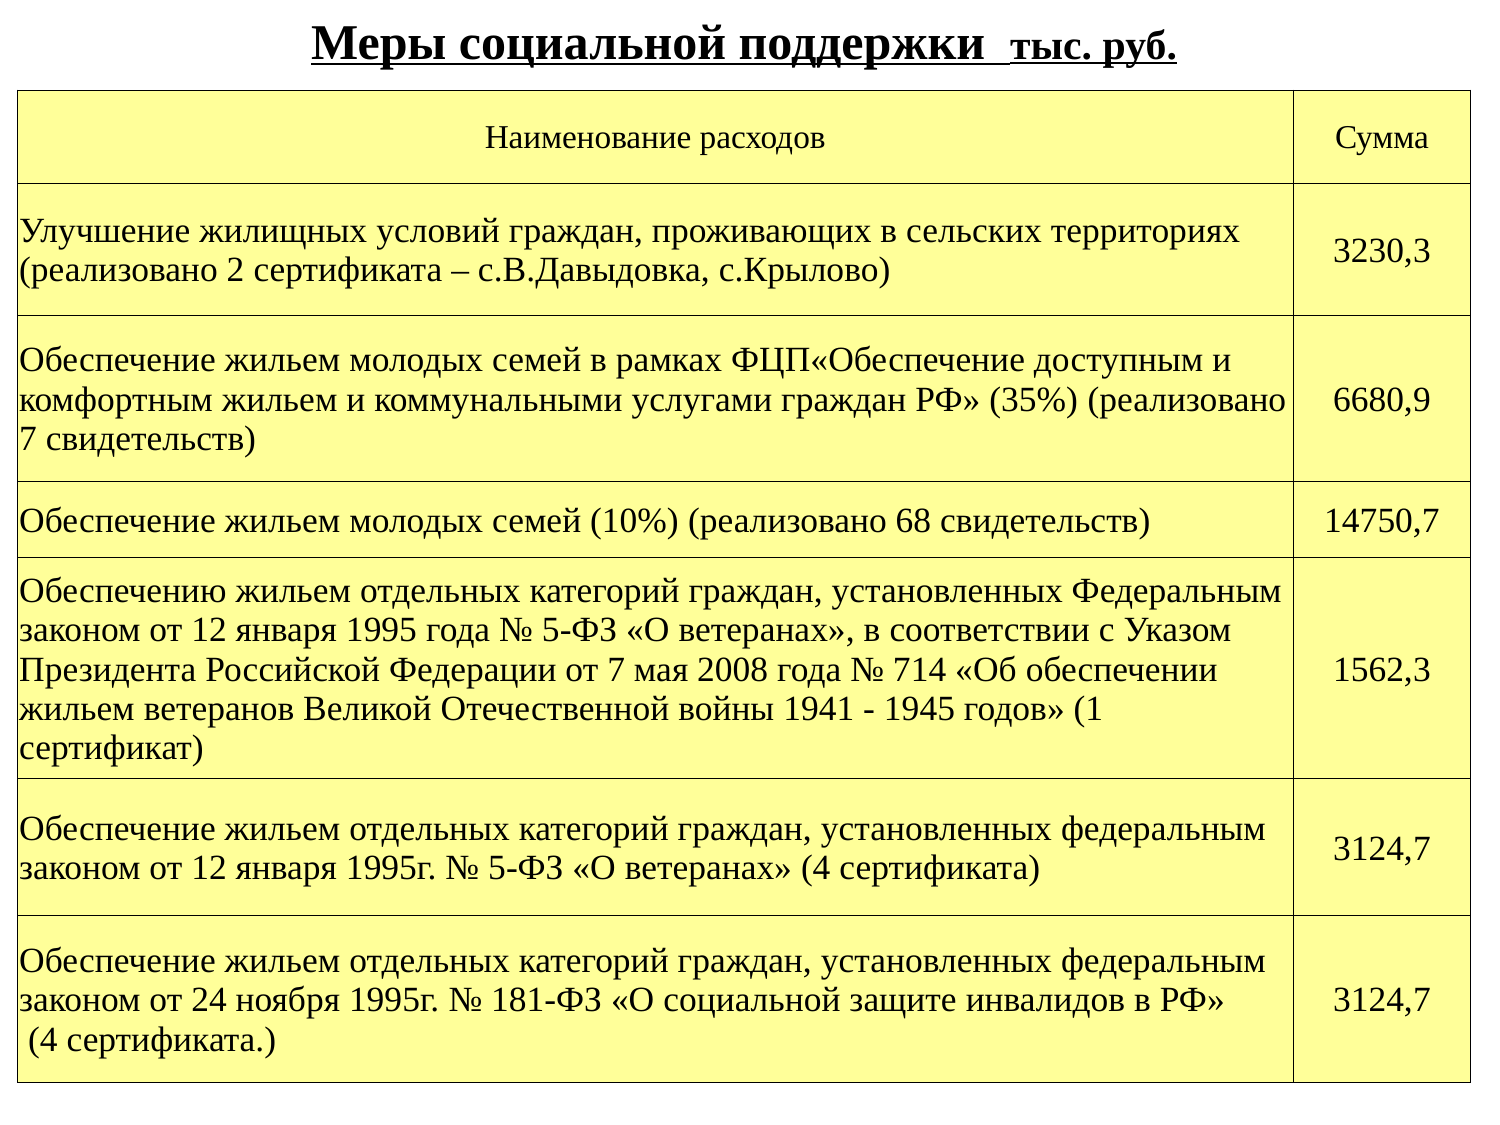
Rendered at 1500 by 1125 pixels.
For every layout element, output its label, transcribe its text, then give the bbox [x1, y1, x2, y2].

table_cell 3230,3 [1294, 184, 1470, 315]
table_header Наименование расходов [18, 91, 1293, 183]
text_box Меры социальной поддержки тыс. руб. [53, 2, 1436, 78]
table_cell 3124,7 [1294, 916, 1470, 1082]
table_cell Улучшение жилищных условий граждан, проживающих в сельских территориях (реализовано 2 сертификата – с.В.Давыдовка, с.Крылово) [18, 184, 1293, 315]
table_cell Обеспечение жильем молодых семей в рамках ФЦП«Обеспечение доступным и комфортным жильем и коммунальными услугами граждан РФ» (35%) (реализовано 7 свидетельств) [18, 316, 1293, 481]
table_cell 14750,7 [1294, 482, 1470, 557]
table_cell Обеспечению жильем отдельных категорий граждан, установленных Федеральным законом от 12 января 1995 года № 5-ФЗ «О ветеранах», в соответствии с Указом Президента Российской Федерации от 7 мая 2008 года № 714 «Об обеспечении жильем ветеранов Великой Отечественной войны 1941 - 1945 годов» (1 сертификат) [18, 558, 1293, 778]
table_cell Обеспечение жильем отдельных категорий граждан, установленных федеральным законом от 24 ноября 1995г. № 181-ФЗ «О социальной защите инвалидов в РФ» (4 сертификата.) [18, 916, 1293, 1082]
table_header Сумма [1294, 91, 1470, 183]
table_cell 6680,9 [1294, 316, 1470, 481]
table_cell 1562,3 [1294, 558, 1470, 778]
table_cell Обеспечение жильем отдельных категорий граждан, установленных федеральным законом от 12 января 1995г. № 5-ФЗ «О ветеранах» (4 сертификата) [18, 779, 1293, 915]
table_cell Обеспечение жильем молодых семей (10%) (реализовано 68 свидетельств) [18, 482, 1293, 557]
table_cell 3124,7 [1294, 779, 1470, 915]
